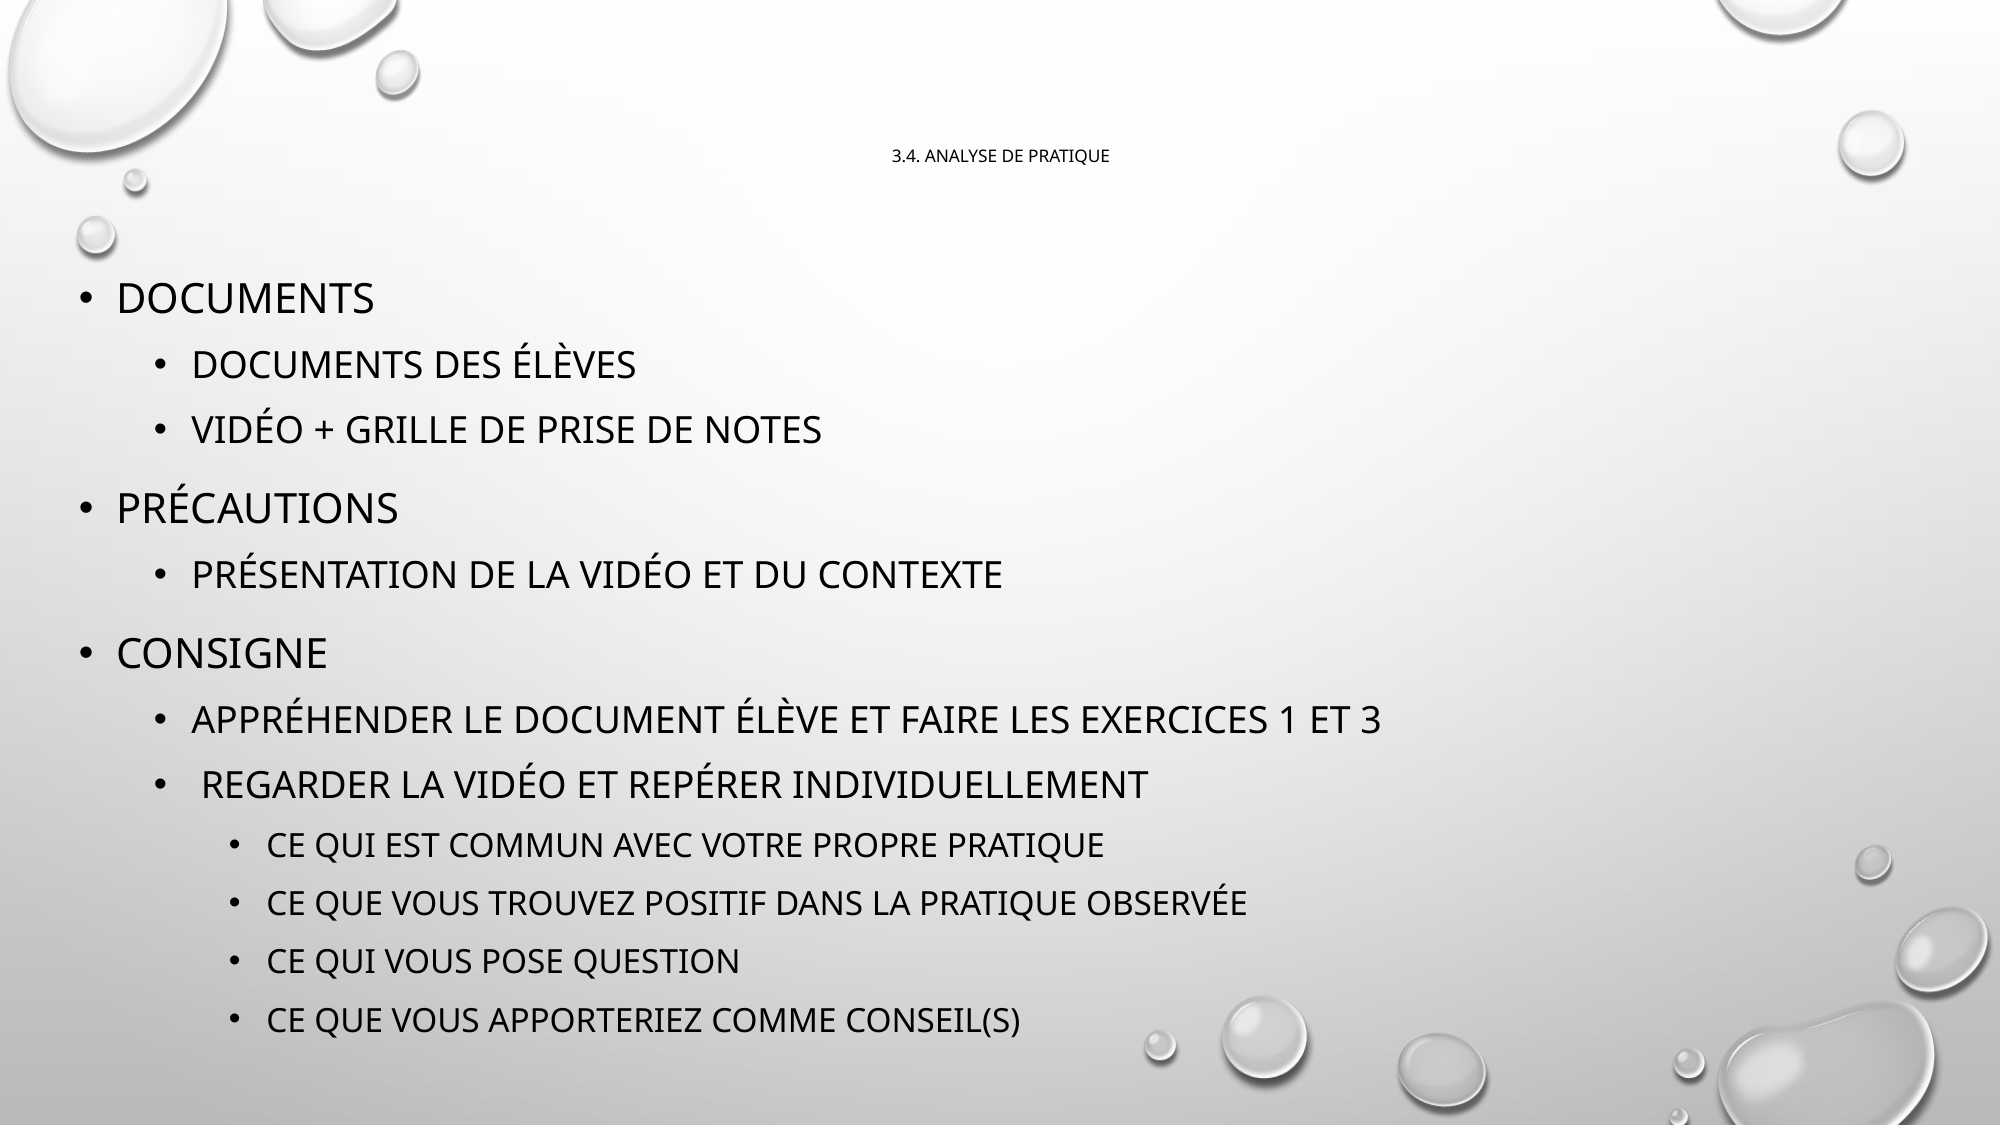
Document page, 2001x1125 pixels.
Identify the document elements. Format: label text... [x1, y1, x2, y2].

picture [0, 0, 2000, 1125]
list Documents Documents des élèves Vidéo + grille de prise de notes Précautions Présentation de la vidéo et du contexte Consigne Appréhender le document élève et faire les exercices 1 et 3 Regarder la vidéo et repérer individuellement Ce qui est commun avec votre propre pratique Ce que vous trouvez positif dans la pratique observée Ce qui vous pose question Ce que vous apporteriez comme conseil(s) [63, 254, 1955, 1071]
title 3.4. analyse de pratique [143, 102, 1859, 214]
